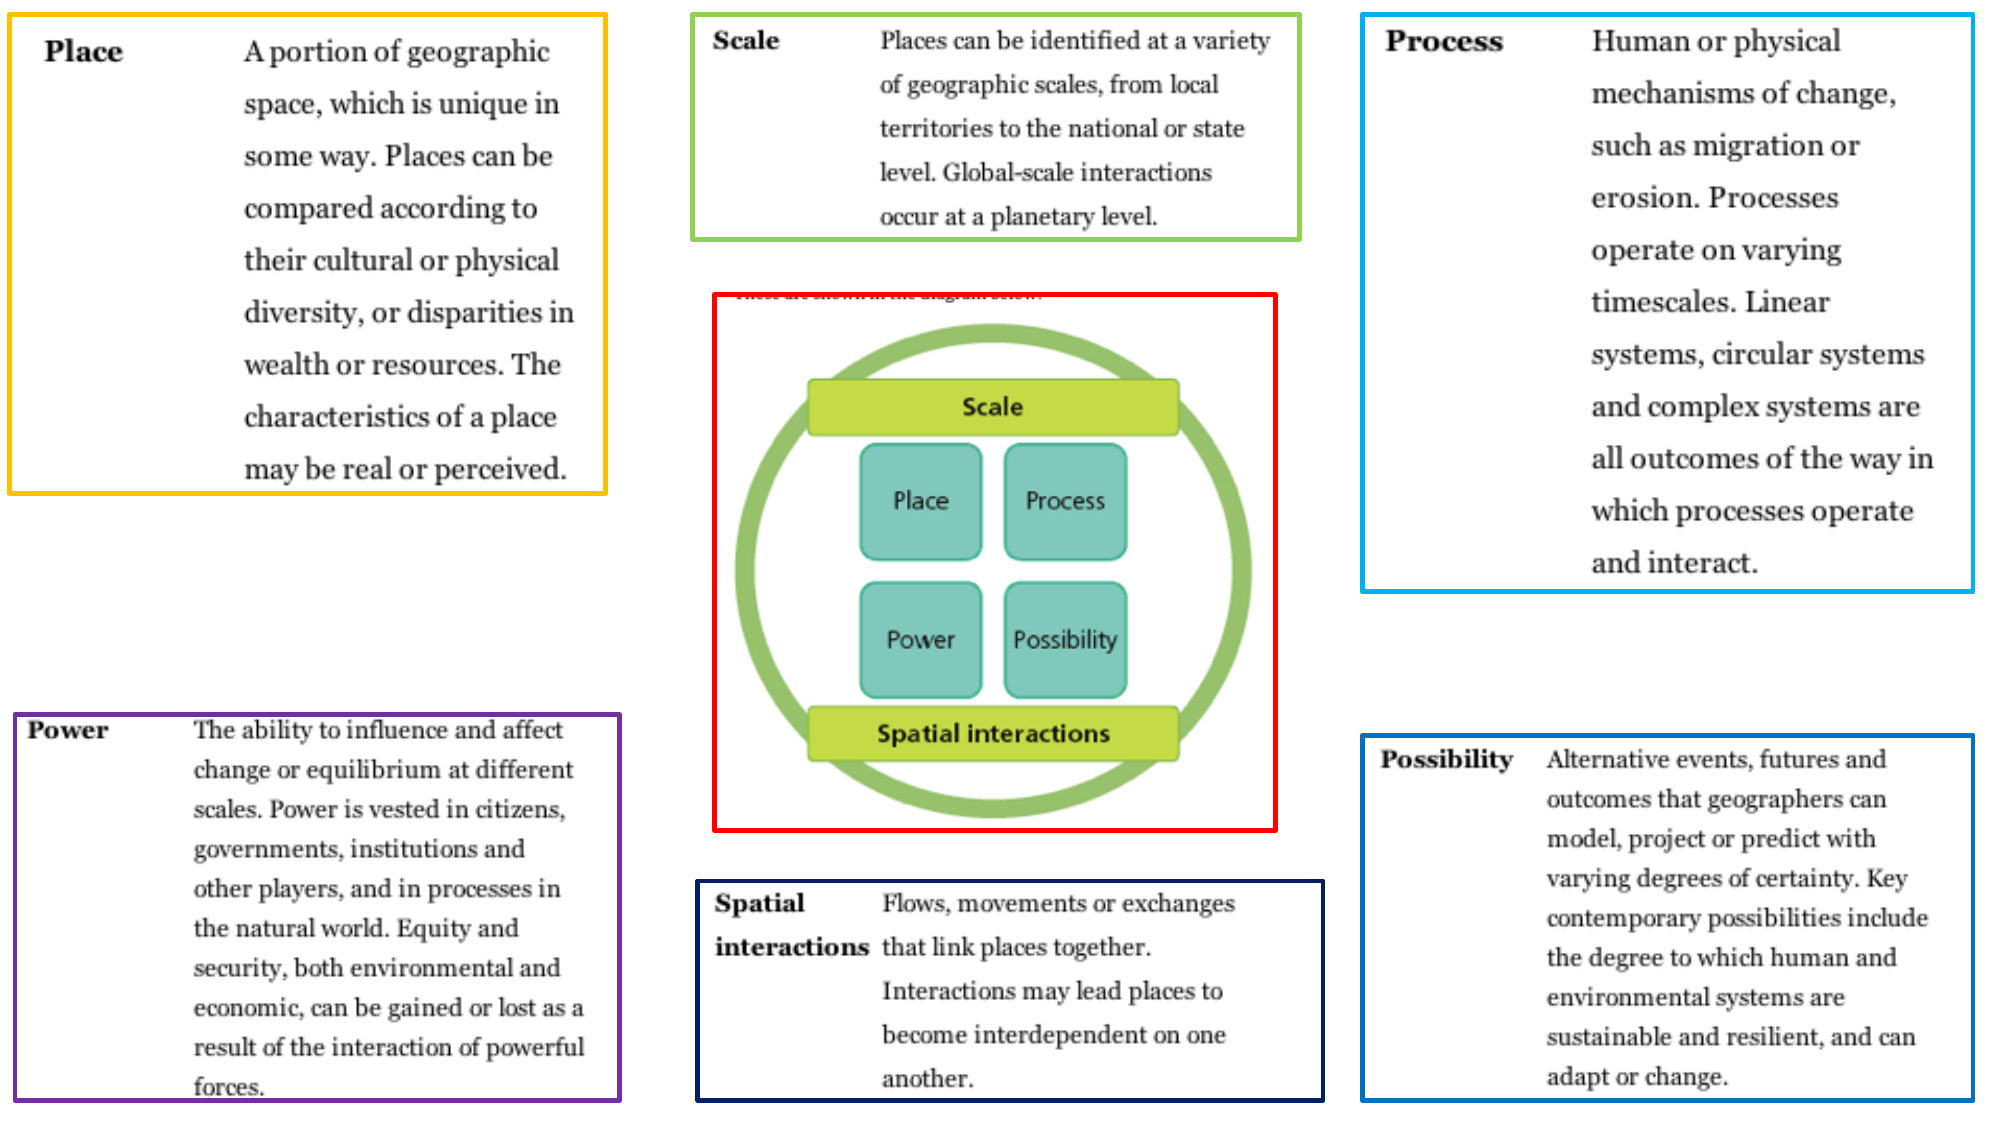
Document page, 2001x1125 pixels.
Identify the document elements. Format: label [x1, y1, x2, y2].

picture [11, 16, 604, 492]
picture [1366, 18, 1970, 588]
picture [17, 716, 618, 1098]
picture [699, 883, 1321, 1098]
picture [695, 16, 1298, 238]
picture [1364, 737, 1971, 1098]
picture [716, 296, 1273, 829]
